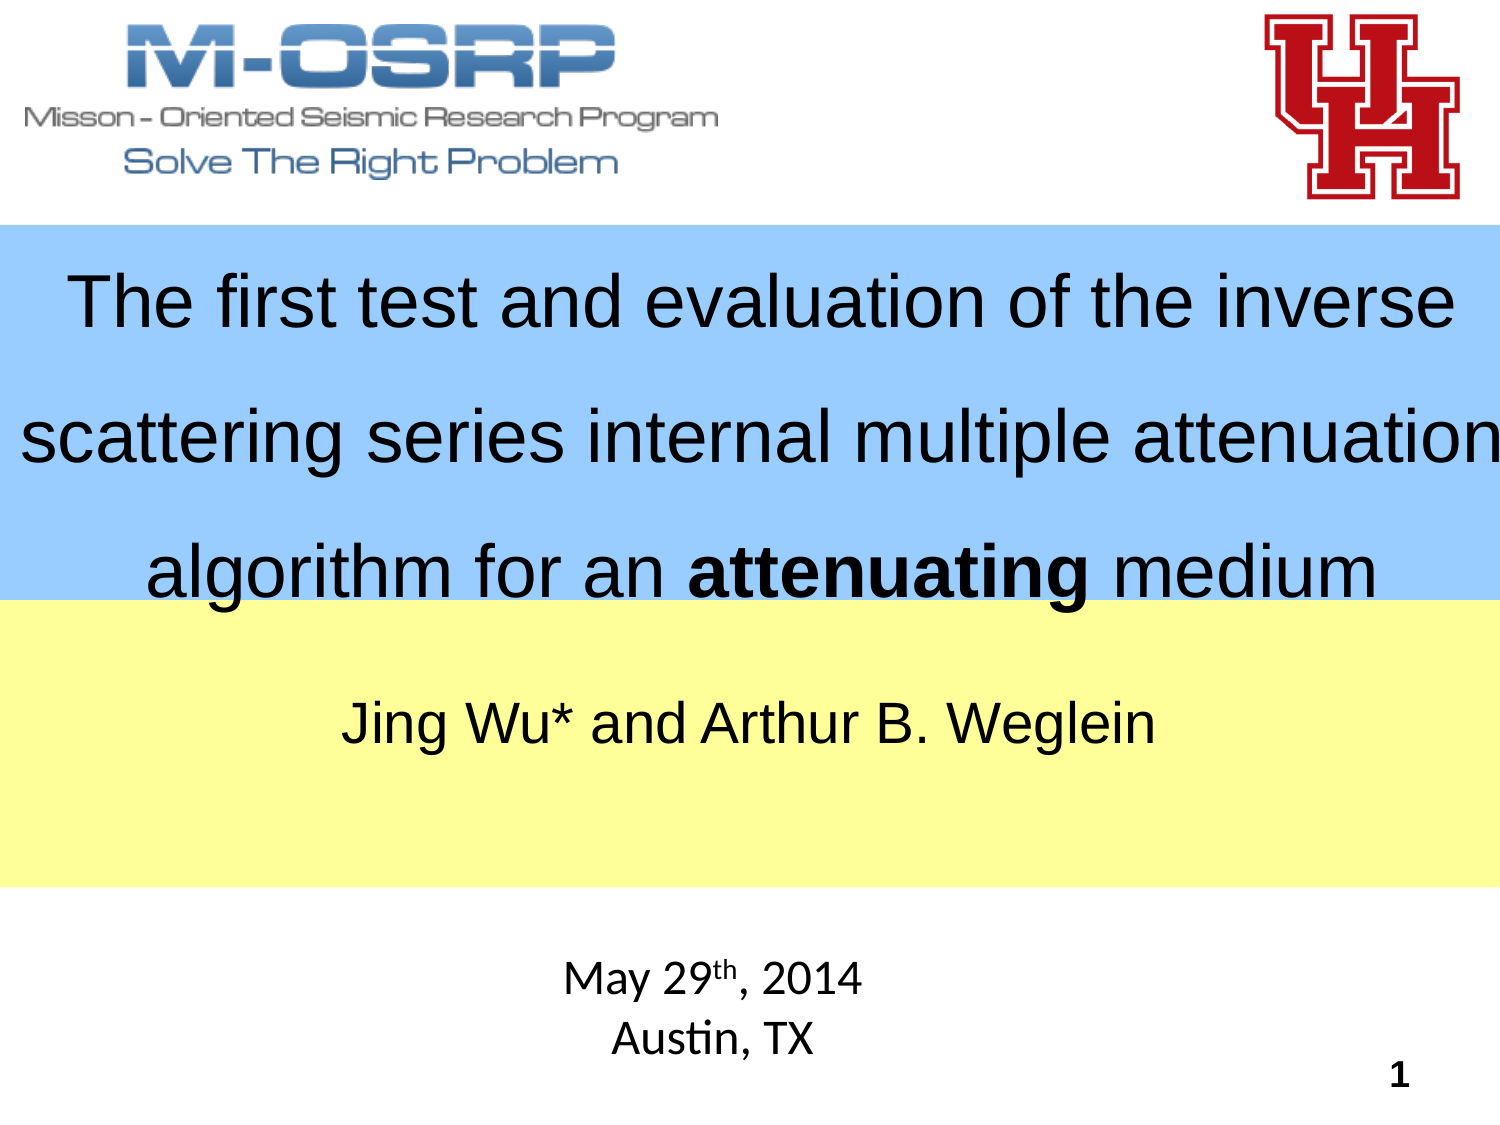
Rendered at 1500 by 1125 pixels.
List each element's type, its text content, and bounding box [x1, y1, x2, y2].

picture [1262, 12, 1467, 216]
text_box Jing Wu* and Arthur B. Weglein [149, 677, 1350, 763]
text_box May 29th, 2014 Austin, TX [425, 937, 1000, 1073]
text_box The first test and evaluation of the inverse scattering series internal multiple attenuation algorithm for an attenuating medium [0, 199, 1500, 620]
text_box [0, 620, 1500, 888]
slide_number 1 [1074, 1042, 1425, 1103]
picture [25, 24, 718, 180]
